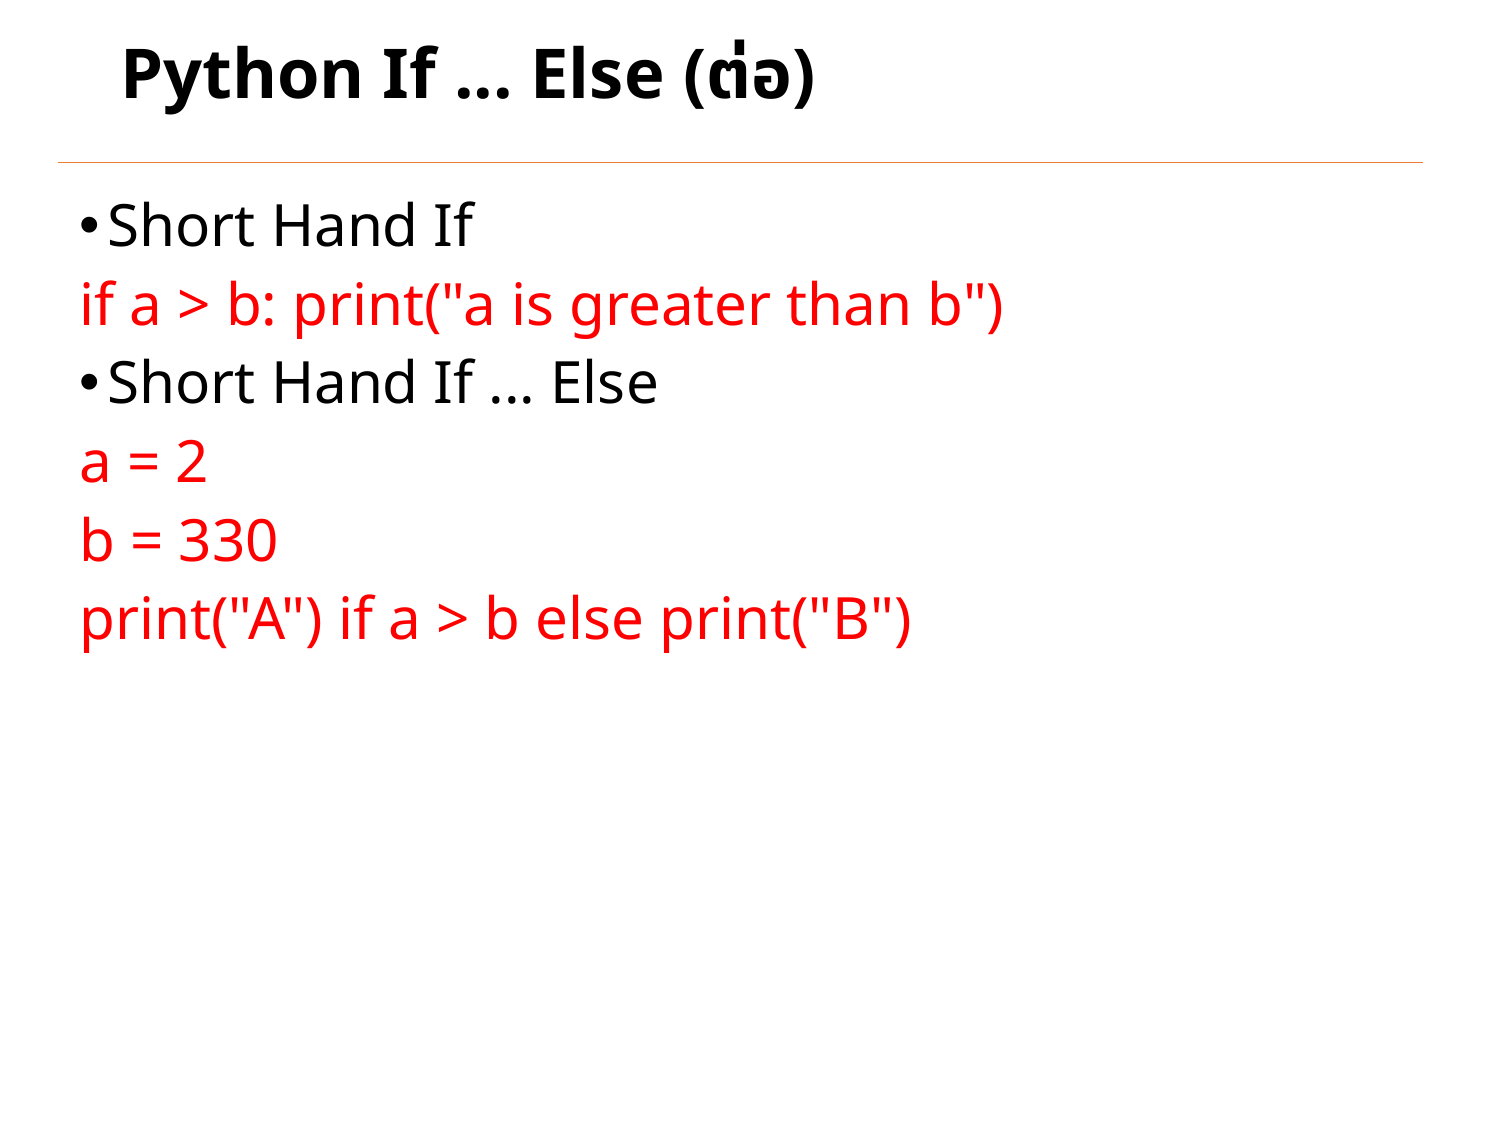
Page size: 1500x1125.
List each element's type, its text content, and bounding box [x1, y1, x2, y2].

title Python If ... Else (ต่อ) [105, 20, 1399, 134]
list Short Hand If if a > b: print("a is greater than b") Short Hand If ... Else a = 2 b = 330 print("A") if a > b else print("B") [64, 189, 1423, 1059]
